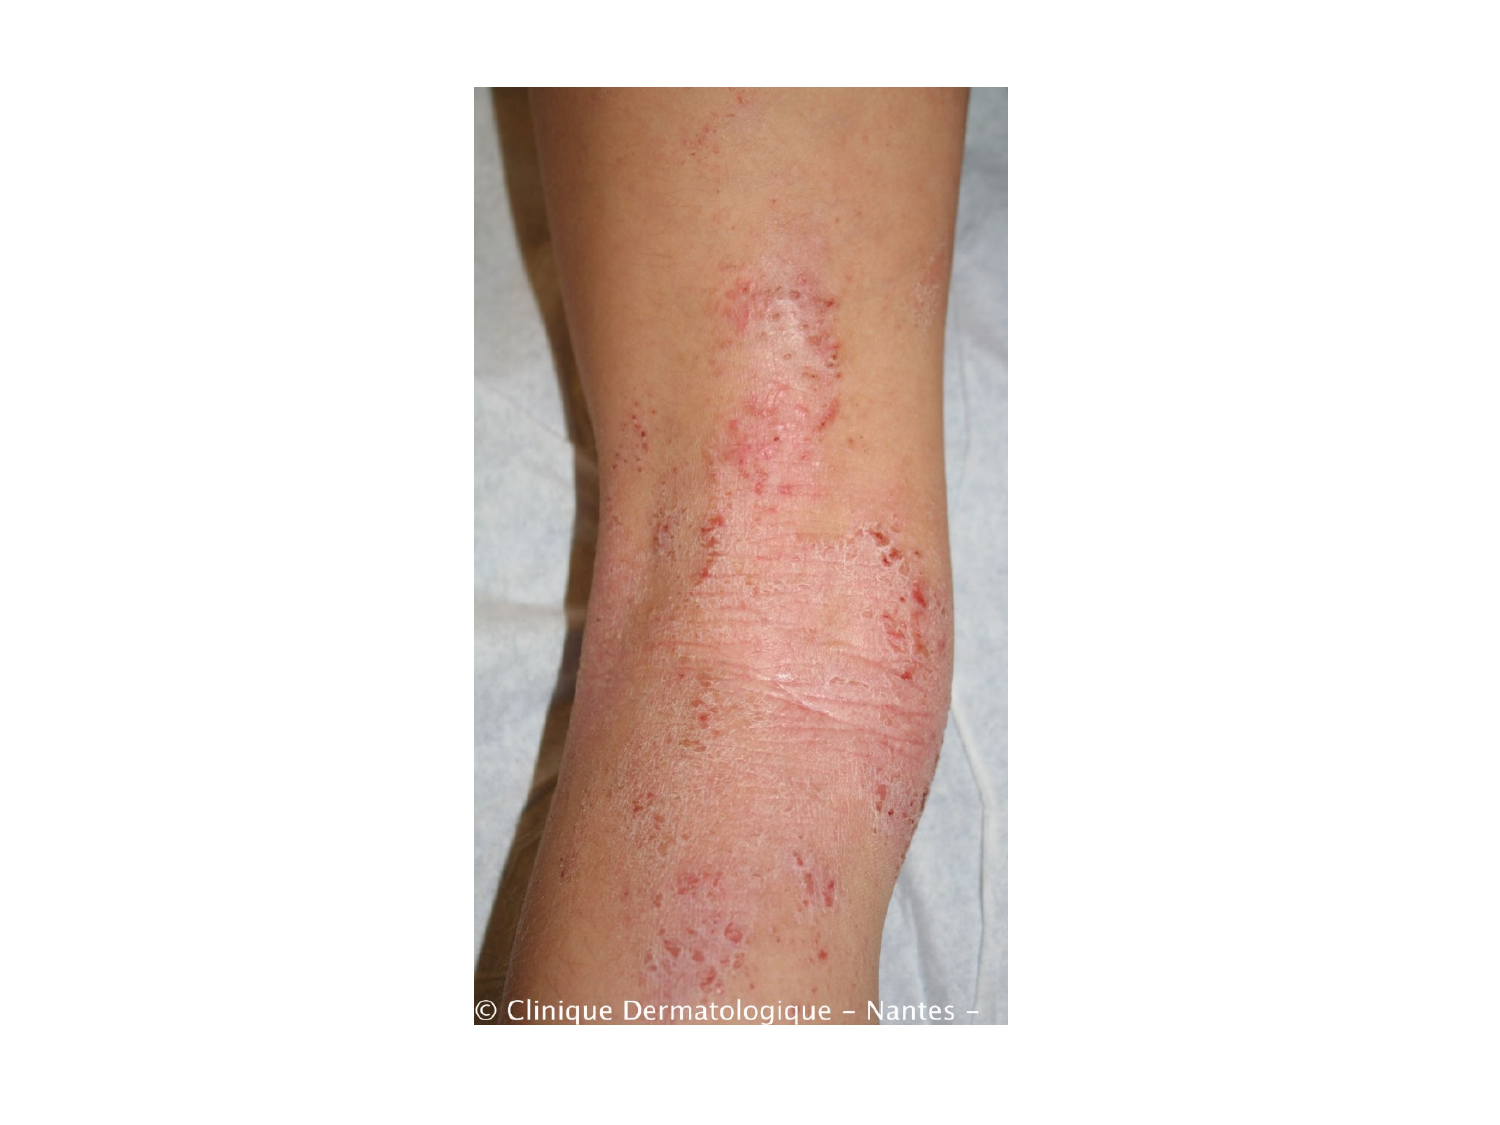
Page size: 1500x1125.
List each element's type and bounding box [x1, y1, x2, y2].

picture [474, 87, 1008, 1026]
